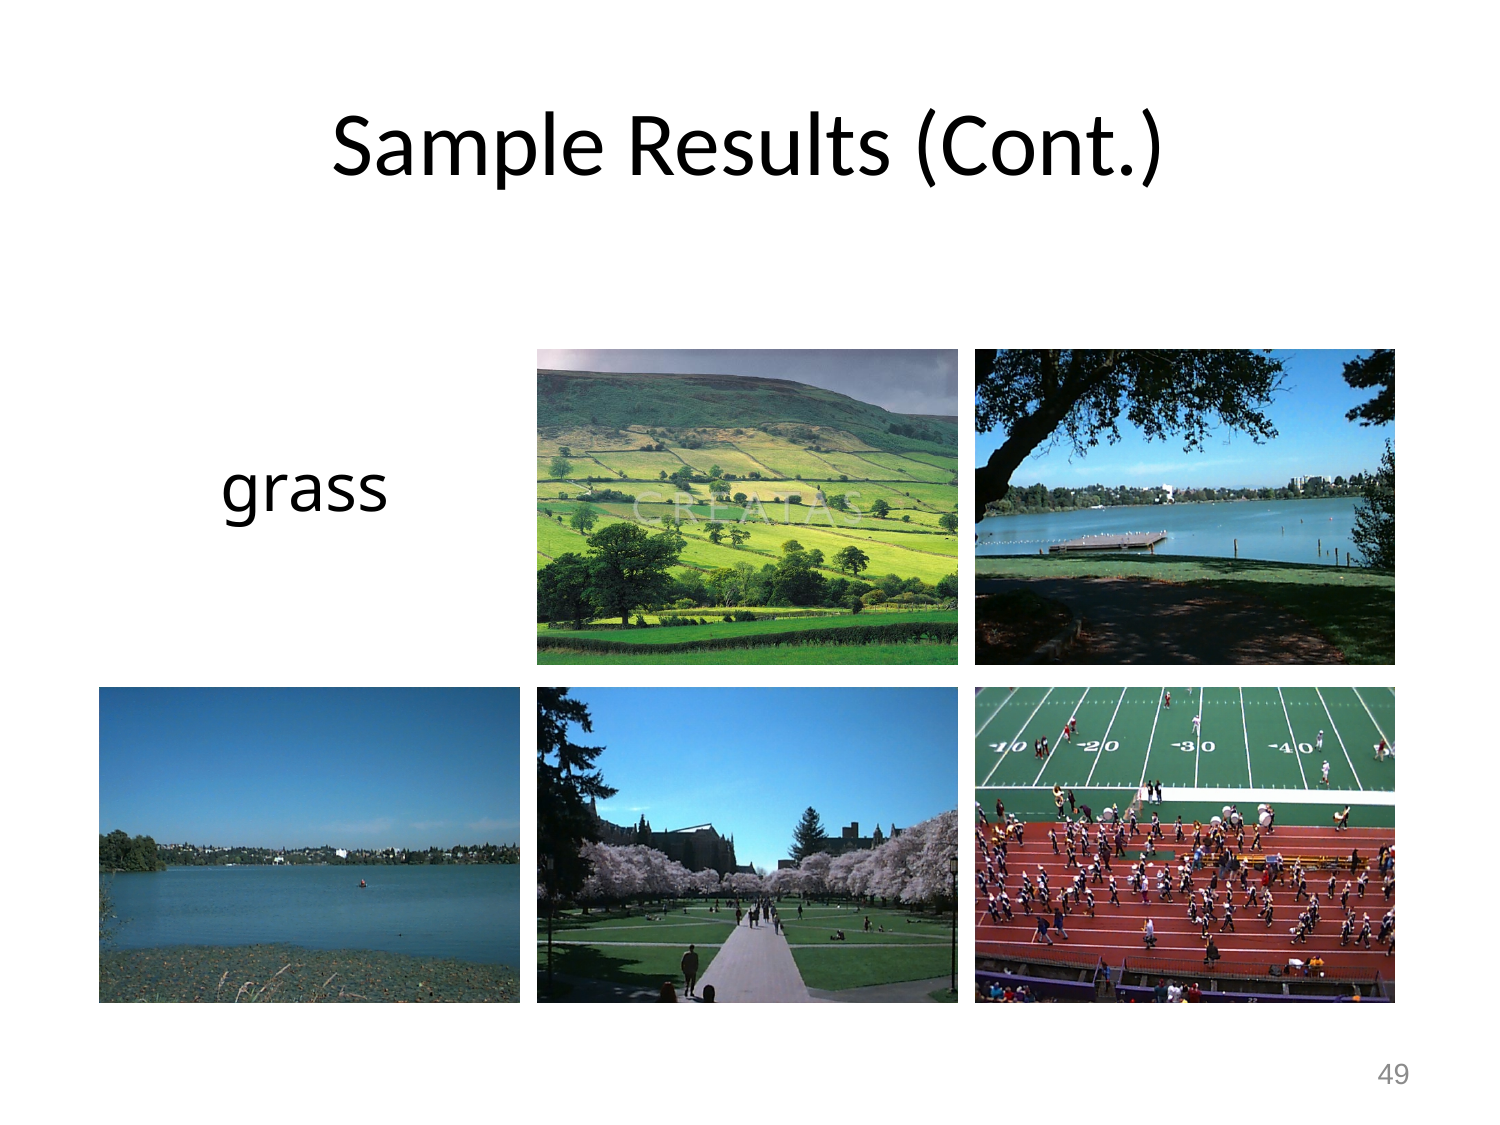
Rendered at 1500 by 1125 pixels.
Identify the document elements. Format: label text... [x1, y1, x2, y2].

text_box grass [205, 437, 405, 533]
picture [974, 687, 1395, 1003]
picture [974, 349, 1395, 666]
slide_number 49 [1074, 1042, 1425, 1103]
title Sample Results (Cont.) [75, 45, 1425, 233]
picture [537, 349, 958, 666]
picture [537, 687, 958, 1003]
picture [99, 687, 520, 1003]
